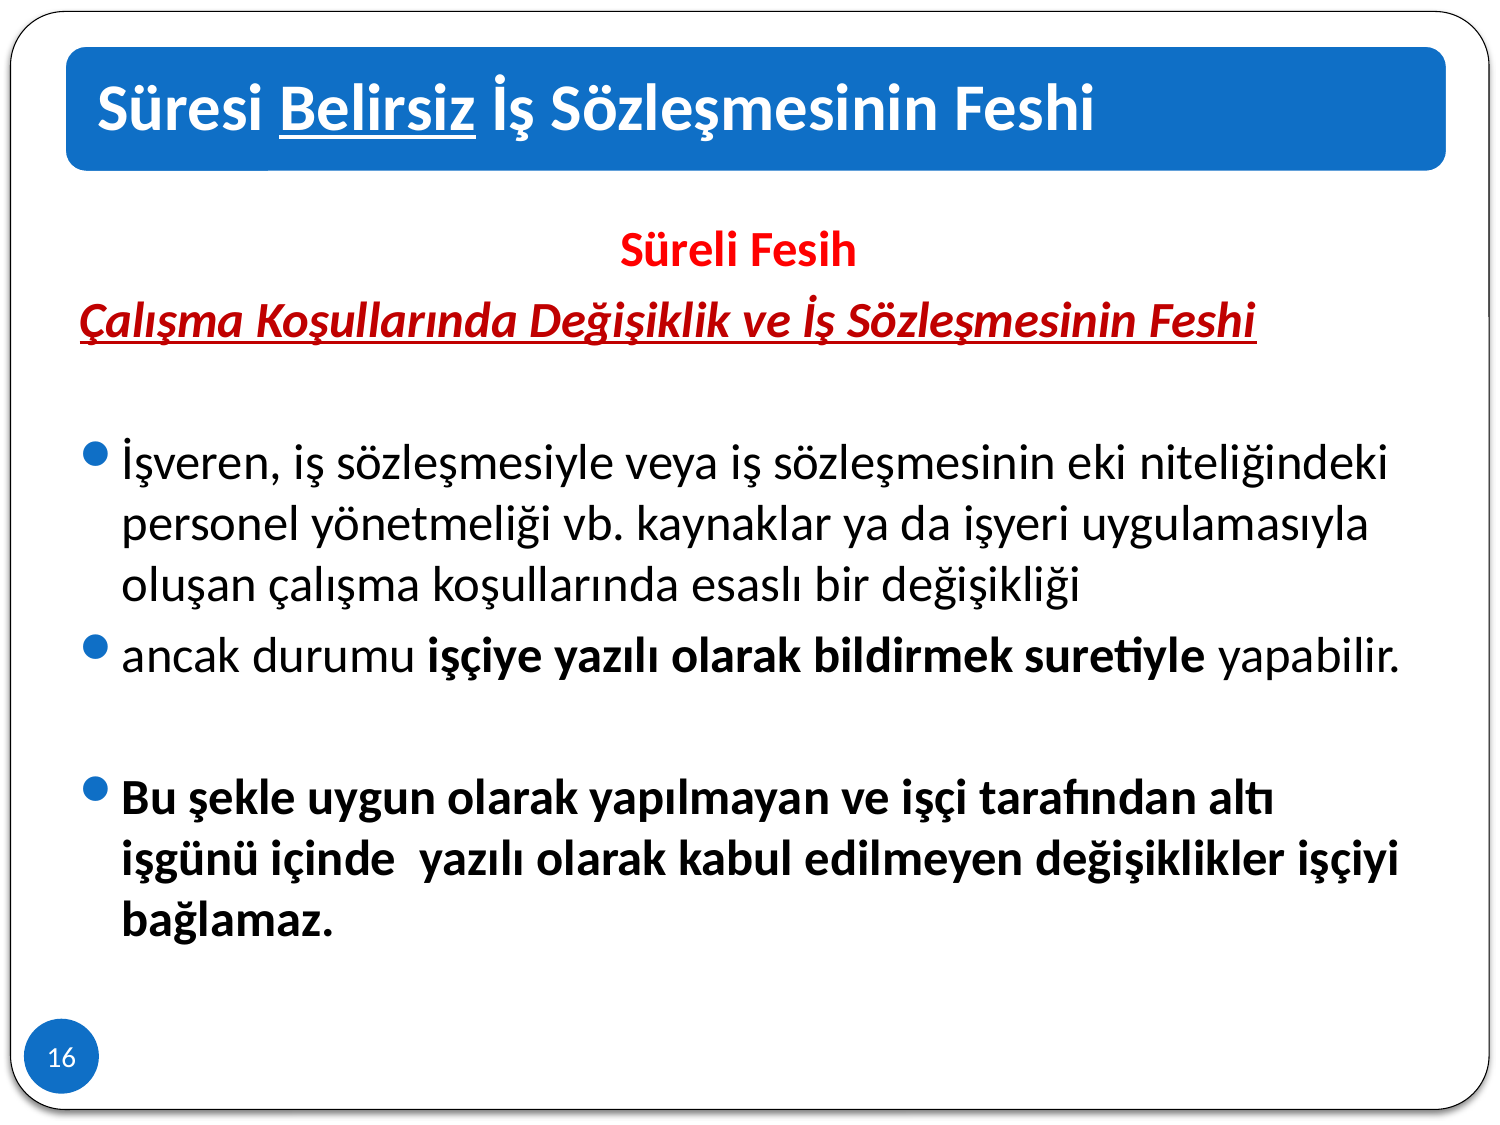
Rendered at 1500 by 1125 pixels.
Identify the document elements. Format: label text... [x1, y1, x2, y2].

list Süreli Fesih Çalışma Koşullarında Değişiklik ve İş Sözleşmesinin Feshi İşveren, iş sözleşmesiyle veya iş sözleşmesinin eki niteliğindeki personel yönetmeliği vb. kaynaklar ya da işyeri uygulamasıyla oluşan çalışma koşullarında esaslı bir değişikliği ancak durumu işçiye yazılı olarak bildirmek suretiyle yapabilir. Bu şekle uygun olarak yapılmayan ve işçi tarafından altı işgünü içinde yazılı olarak kabul edilmeyen değişiklikler işçiyi bağlamaz. [64, 208, 1425, 1071]
slide_number 16 [23, 1018, 99, 1094]
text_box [64, 44, 1448, 173]
